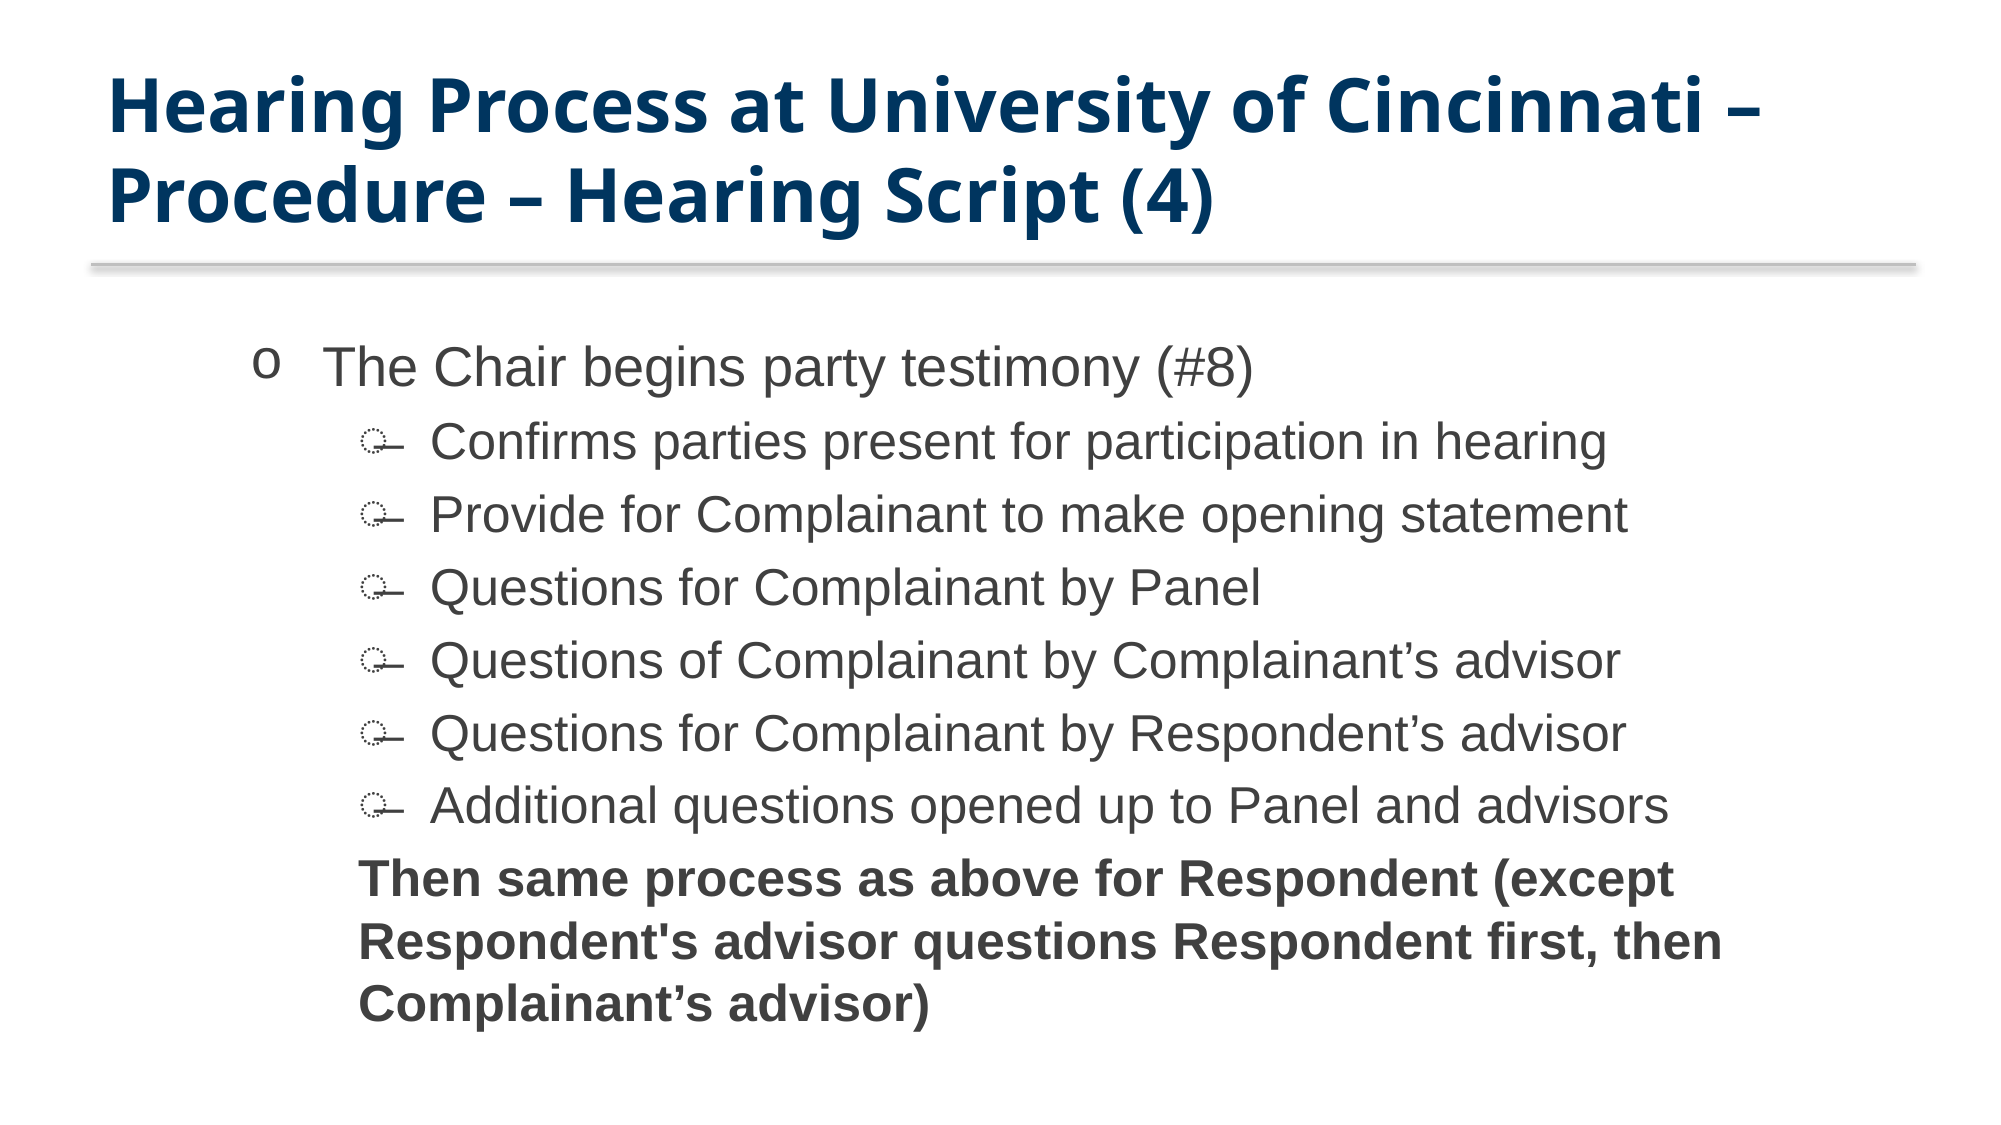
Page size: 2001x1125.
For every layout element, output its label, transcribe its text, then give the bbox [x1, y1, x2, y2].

list The Chair begins party testimony (#8) Confirms parties present for participation in hearing Provide for Complainant to make opening statement Questions for Complainant by Panel Questions of Complainant by Complainant’s advisor Questions for Complainant by Respondent’s advisor Additional questions opened up to Panel and advisors Then same process as above for Respondent (except Respondent's advisor questions Respondent first, then Complainant’s advisor) [91, 322, 1916, 1046]
title Hearing Process at University of Cincinnati – Procedure – Hearing Script (4) [91, 88, 1916, 207]
